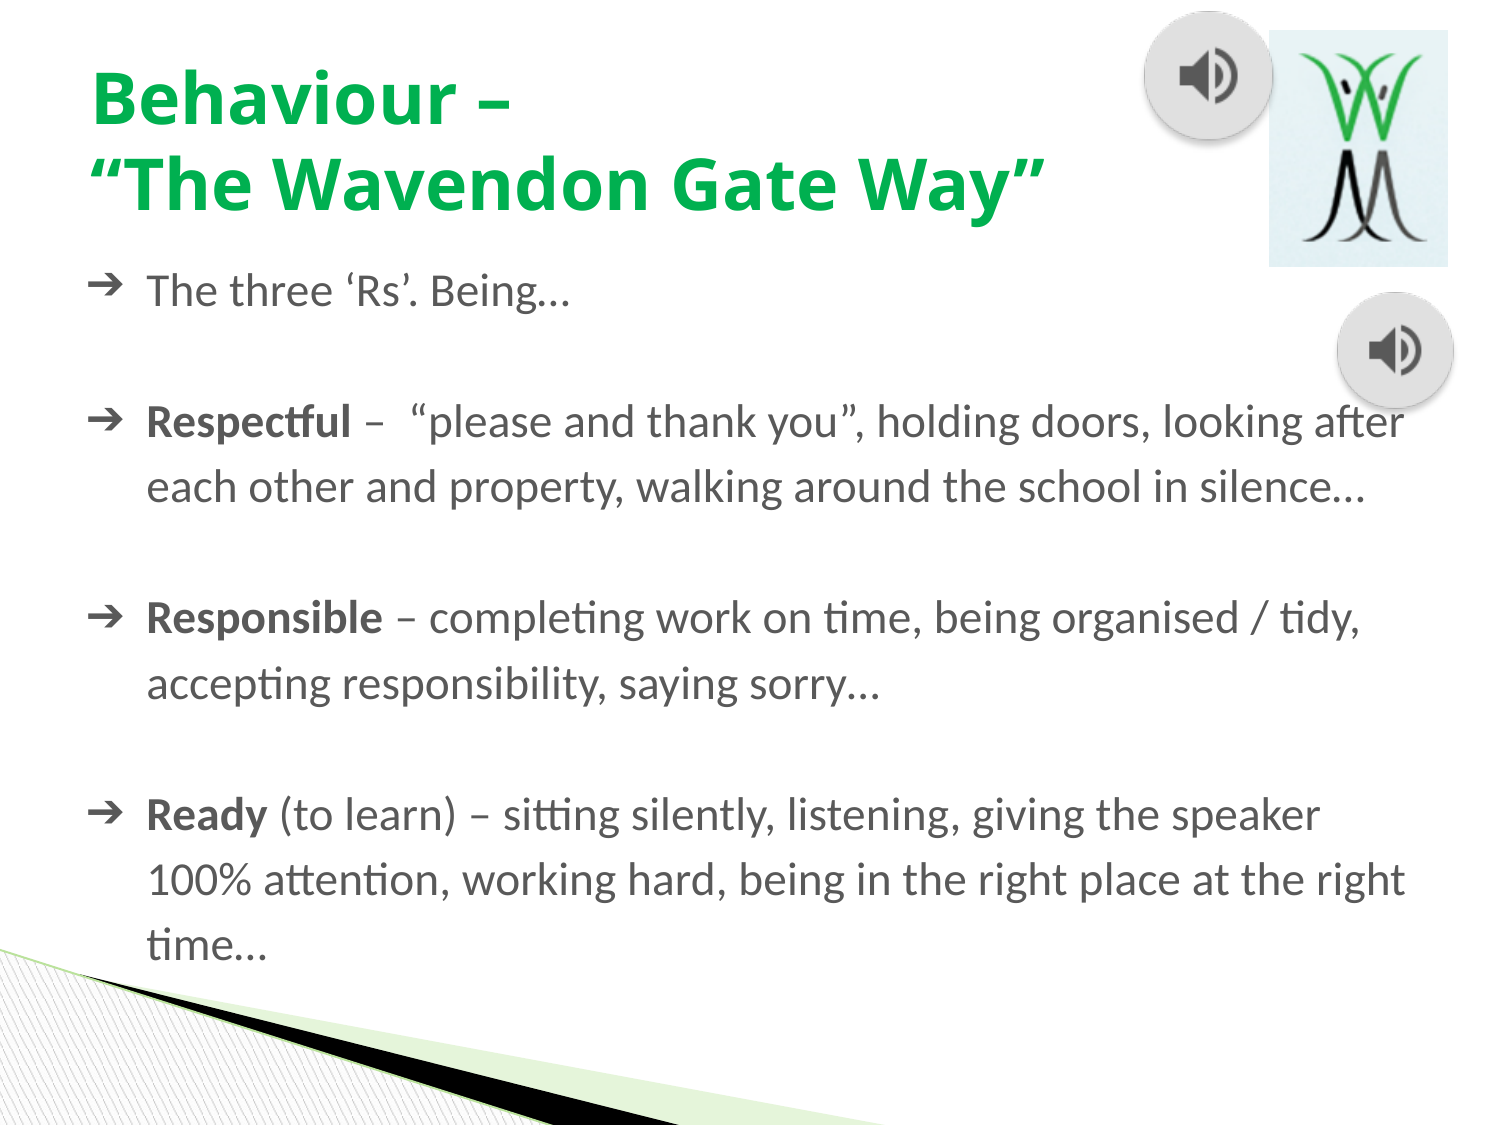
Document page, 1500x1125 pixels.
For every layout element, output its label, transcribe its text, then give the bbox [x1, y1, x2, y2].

picture [1132, 0, 1449, 268]
picture [1326, 281, 1465, 420]
list The three ‘Rs’. Being… Respectful – “please and thank you”, holding doors, looking after each other and property, walking around the school in silence… Responsible – completing work on time, being organised / tidy, accepting responsibility, saying sorry… Ready (to learn) – sitting silently, listening, giving the speaker 100% attention, working hard, being in the right place at the right time… [57, 243, 1426, 1046]
title Behaviour – “The Wavendon Gate Way” [75, 45, 1264, 233]
